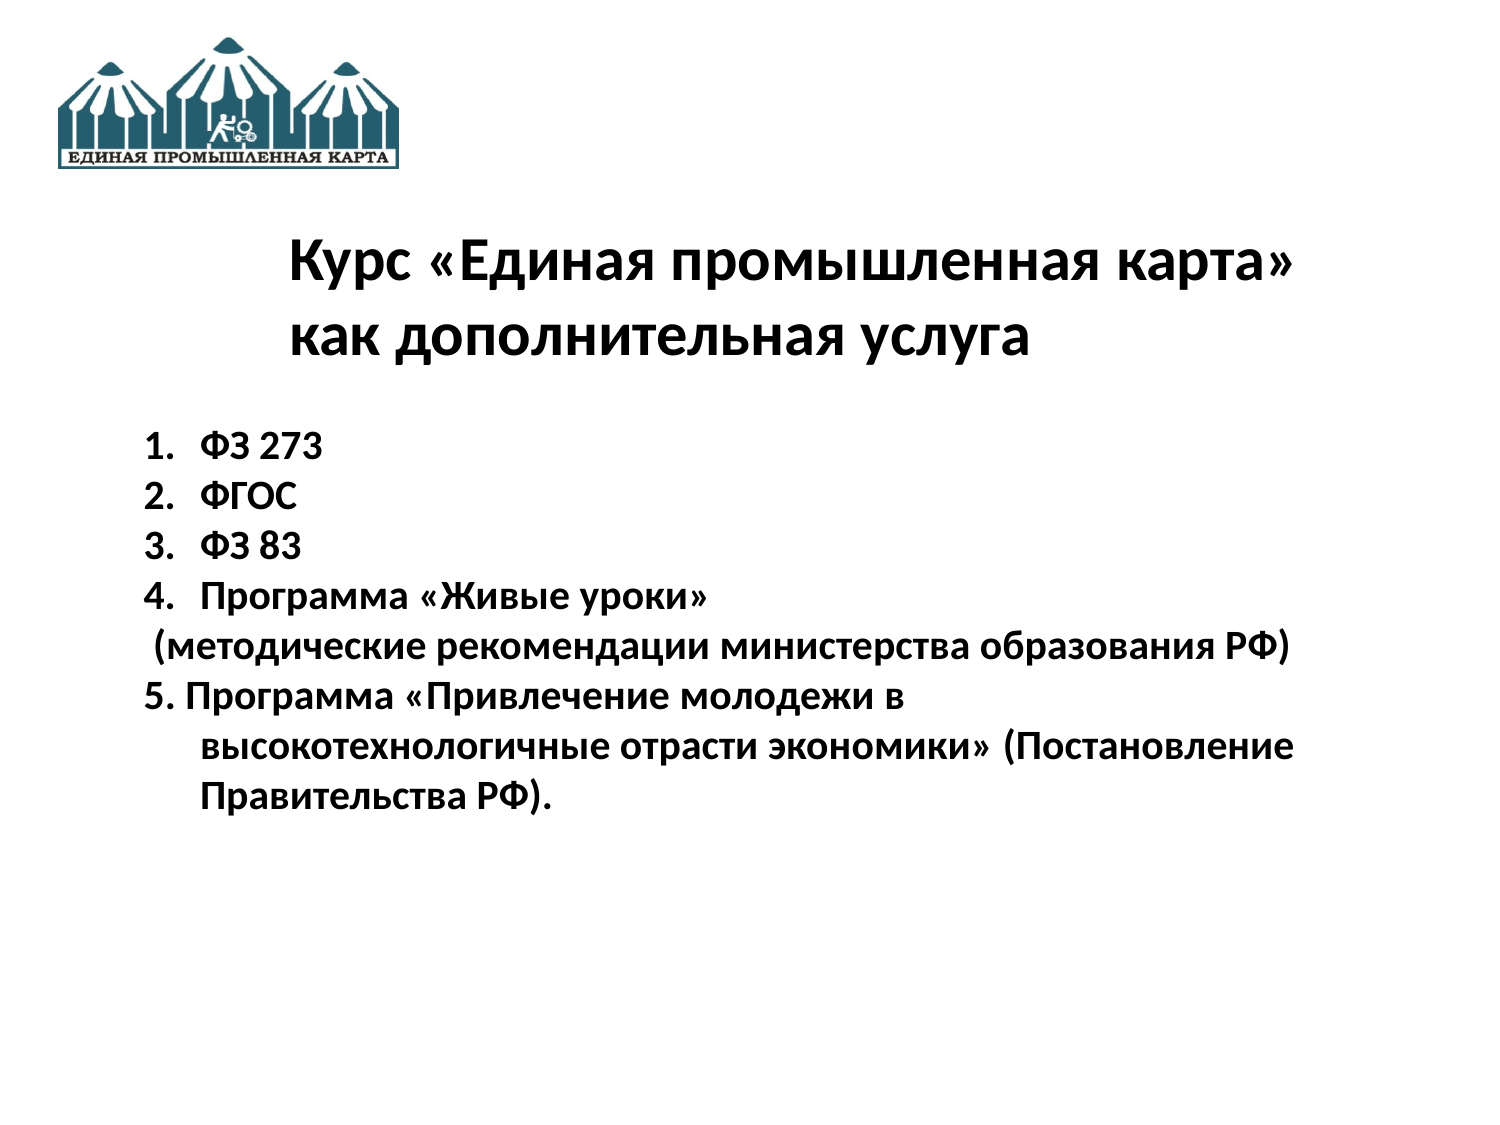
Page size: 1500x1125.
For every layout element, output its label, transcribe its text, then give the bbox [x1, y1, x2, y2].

picture [58, 34, 399, 169]
text_box Курс «Единая промышленная карта» как дополнительная услуга [274, 210, 1316, 376]
text_box ФЗ 273 ФГОС ФЗ 83 Программа «Живые уроки» (методические рекомендации министерства образования РФ) 5. Программа «Привлечение молодежи в высокотехнологичные отрасти экономики» (Постановление Правительства РФ). [128, 410, 1313, 825]
